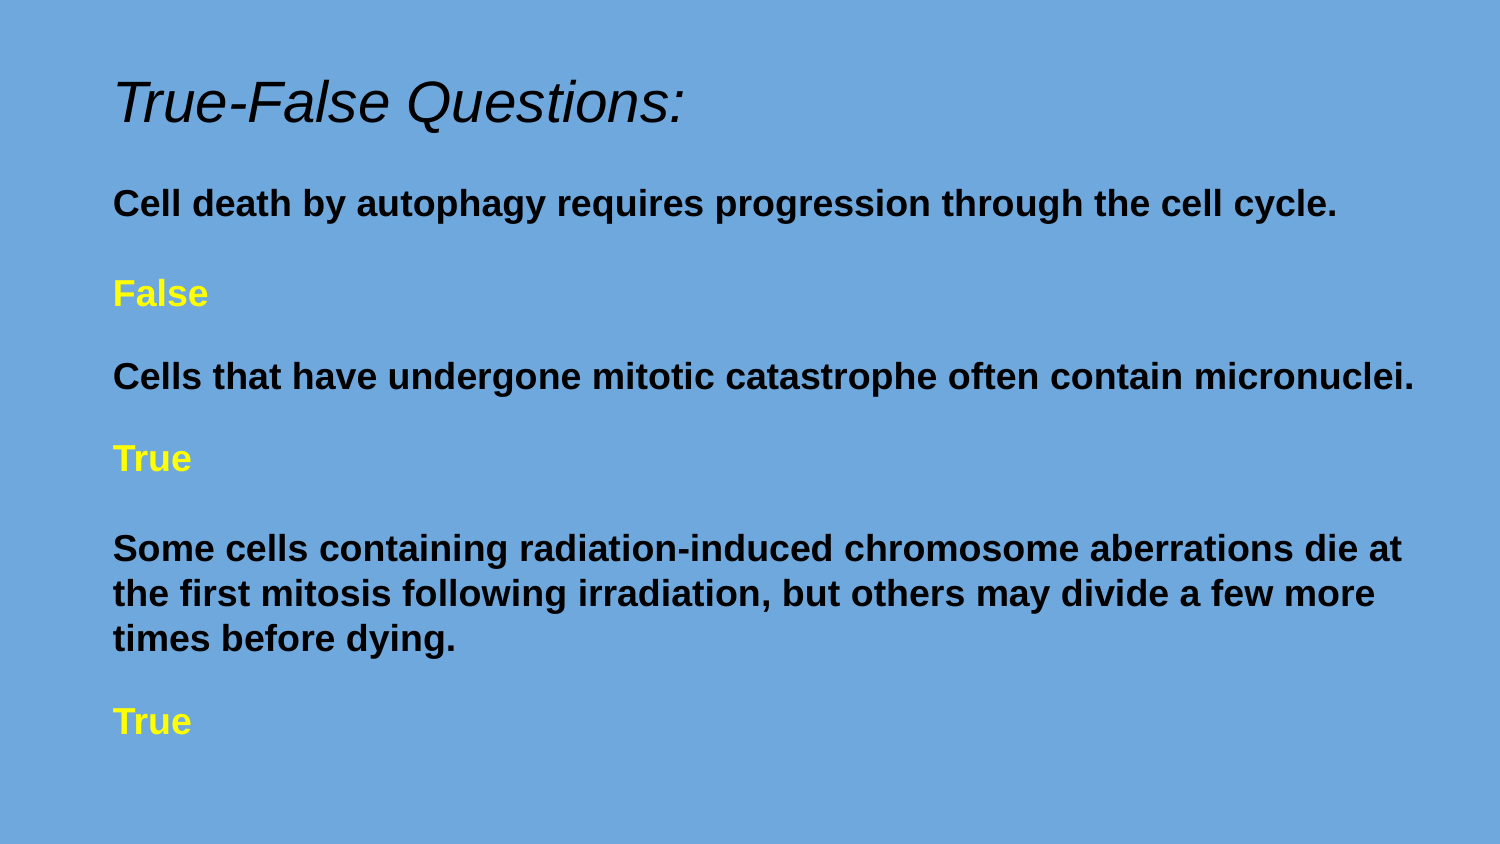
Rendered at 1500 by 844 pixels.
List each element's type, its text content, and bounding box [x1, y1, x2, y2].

text_box True-False Questions: Cell death by autophagy requires progression through the cell cycle. False Cells that have undergone mitotic catastrophe often contain micronuclei. True Some cells containing radiation-induced chromosome aberrations die at the first mitosis following irradiation, but others may divide a few more times before dying. True [98, 56, 1463, 824]
